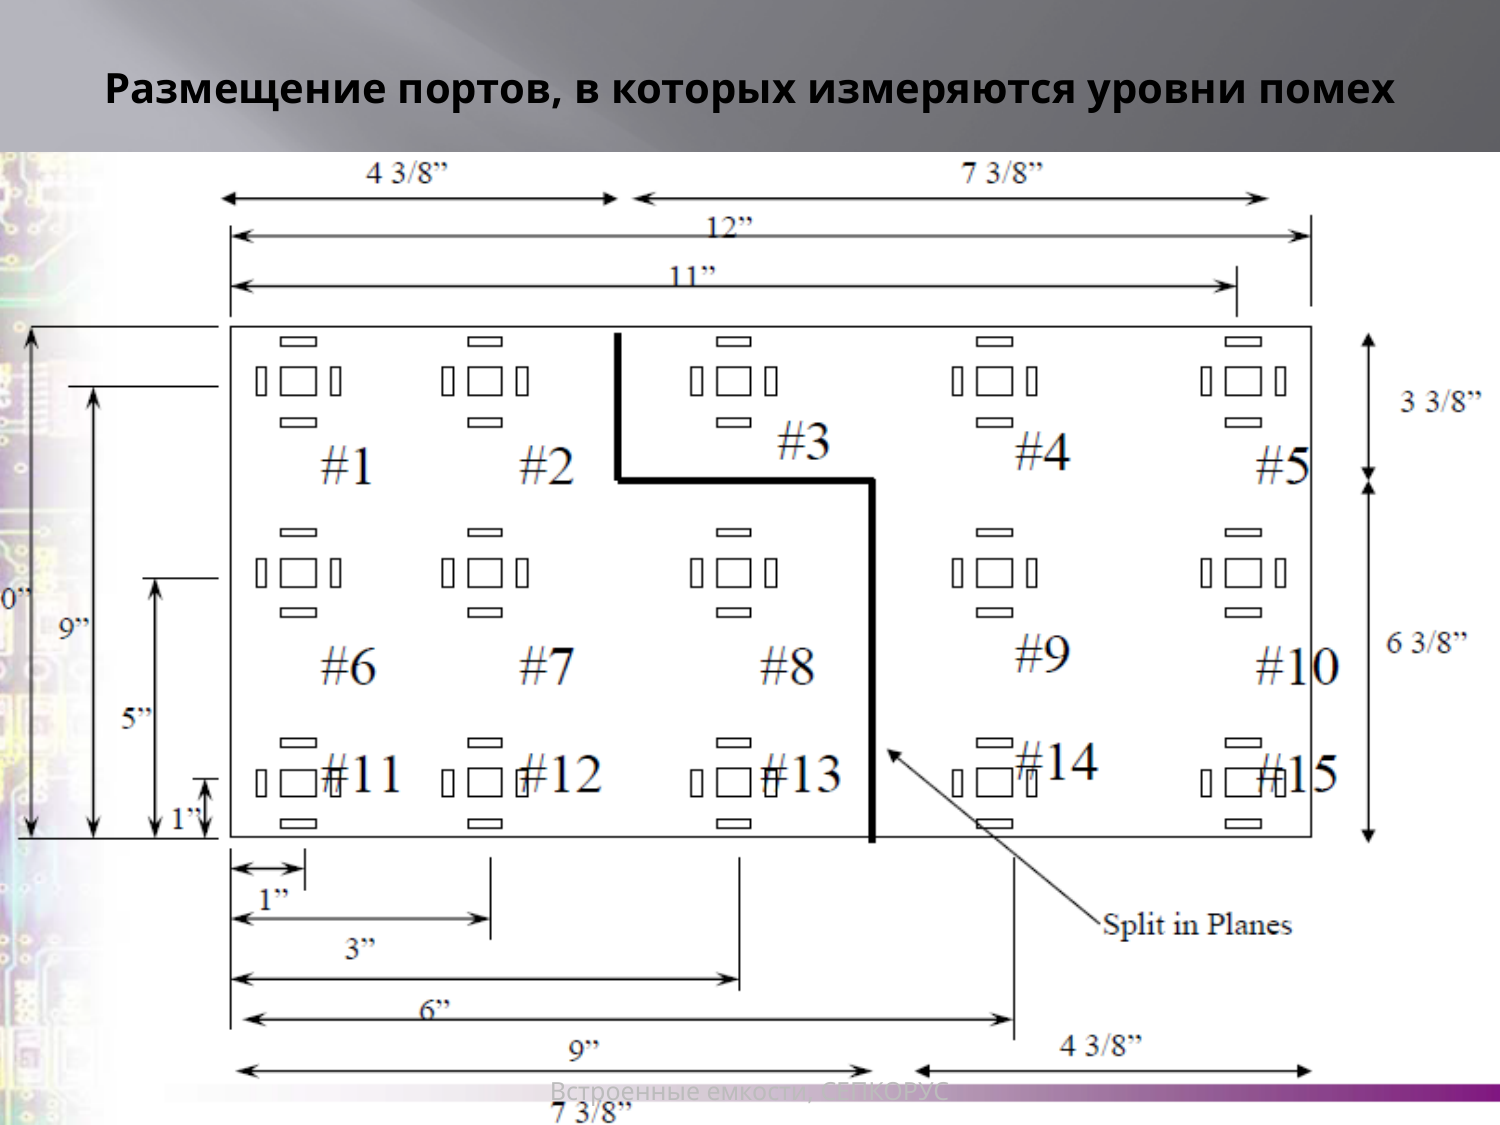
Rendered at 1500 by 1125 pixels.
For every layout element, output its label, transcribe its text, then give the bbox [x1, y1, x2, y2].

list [0, 152, 1500, 1125]
title Размещение портов, в которых измеряются уровни помех [75, 45, 1425, 129]
